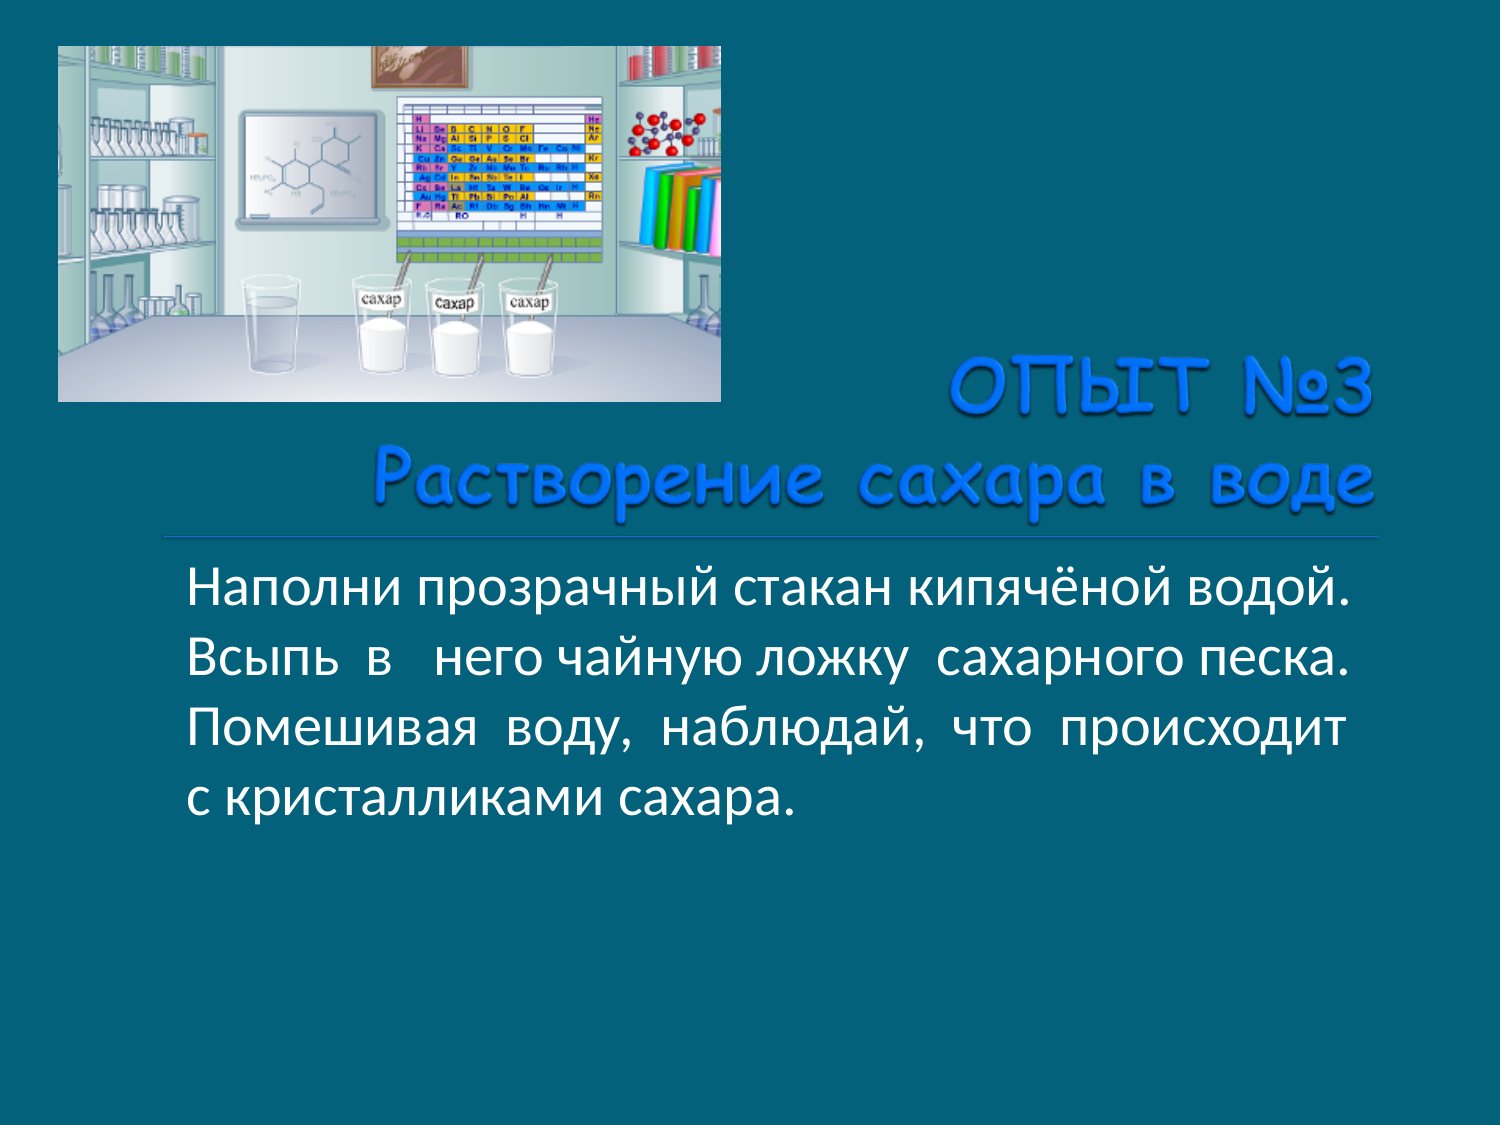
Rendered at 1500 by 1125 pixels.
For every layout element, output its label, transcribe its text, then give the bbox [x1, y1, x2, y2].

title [185, 314, 1428, 532]
list Наполни прозрачный стакан кипячёной водой. Всыпь в него чайную ложку сахарного песка. Помешивая воду, наблюдай, что происходит с кристалликами сахара. [105, 539, 1394, 856]
picture [59, 47, 720, 401]
